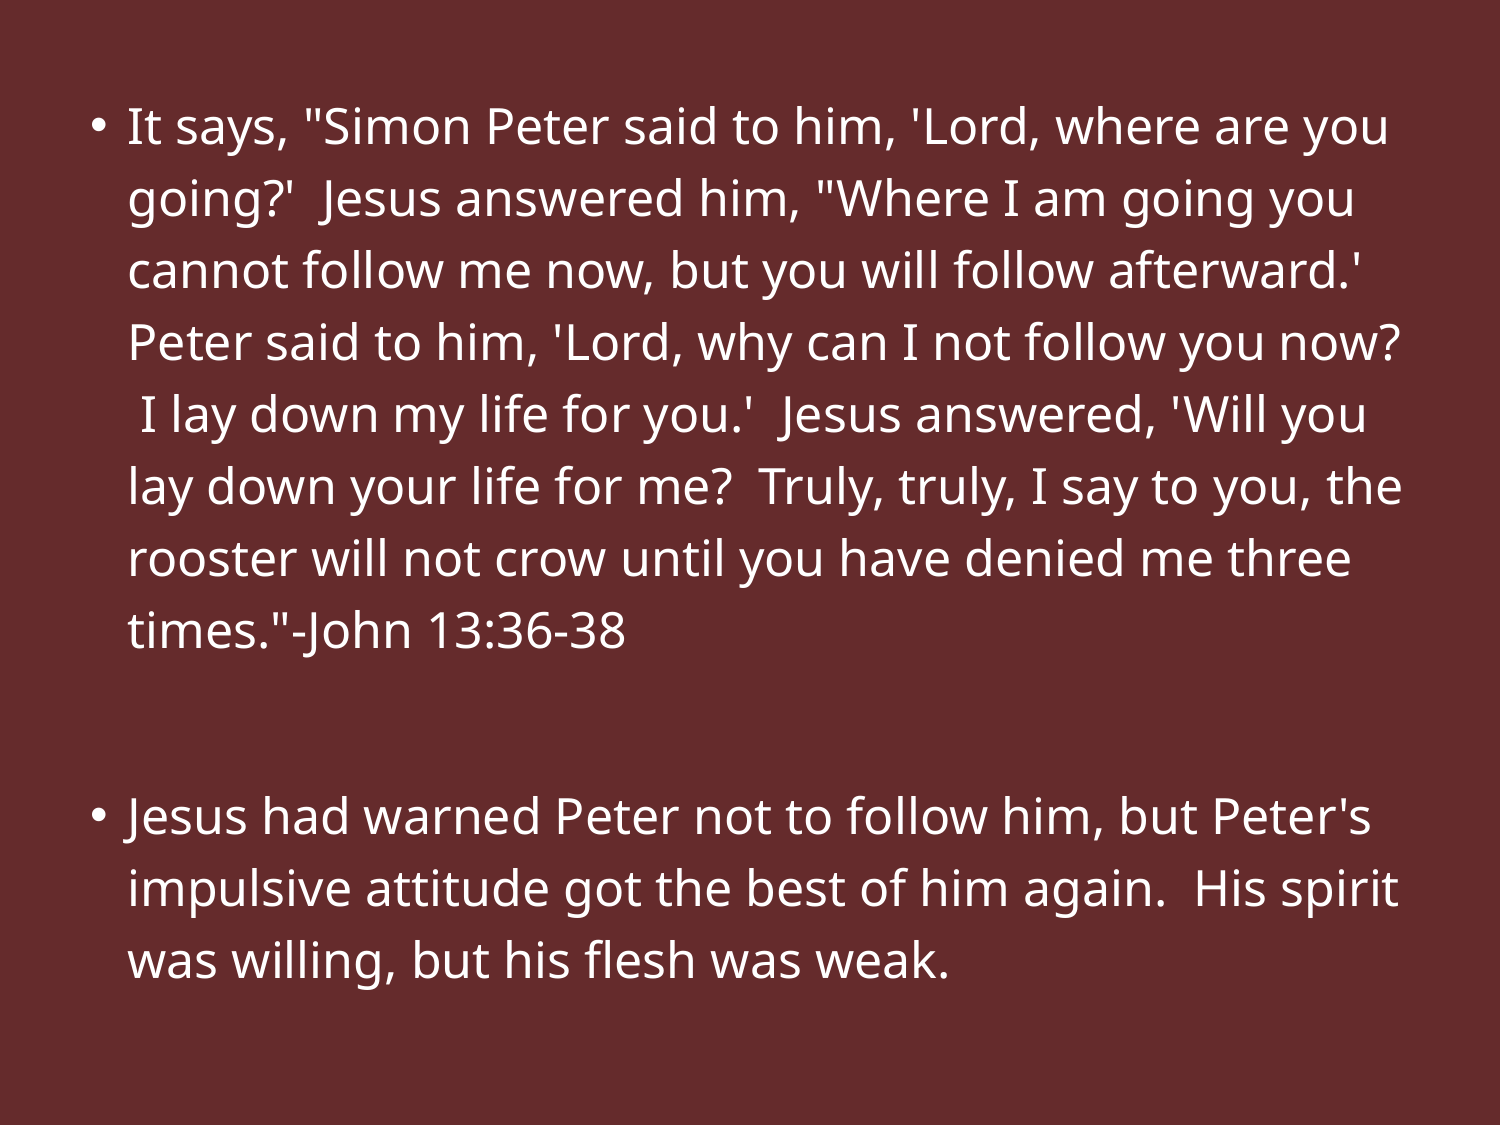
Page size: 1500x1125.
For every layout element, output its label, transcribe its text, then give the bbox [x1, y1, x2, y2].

list It says, "Simon Peter said to him, 'Lord, where are you going?' Jesus answered him, "Where I am going you cannot follow me now, but you will follow afterward.' Peter said to him, 'Lord, why can I not follow you now? I lay down my life for you.' Jesus answered, 'Will you lay down your life for me? Truly, truly, I say to you, the rooster will not crow until you have denied me three times."-John 13:36-38 Jesus had warned Peter not to follow him, but Peter's impulsive attitude got the best of him again. His spirit was willing, but his flesh was weak. [75, 75, 1425, 1005]
